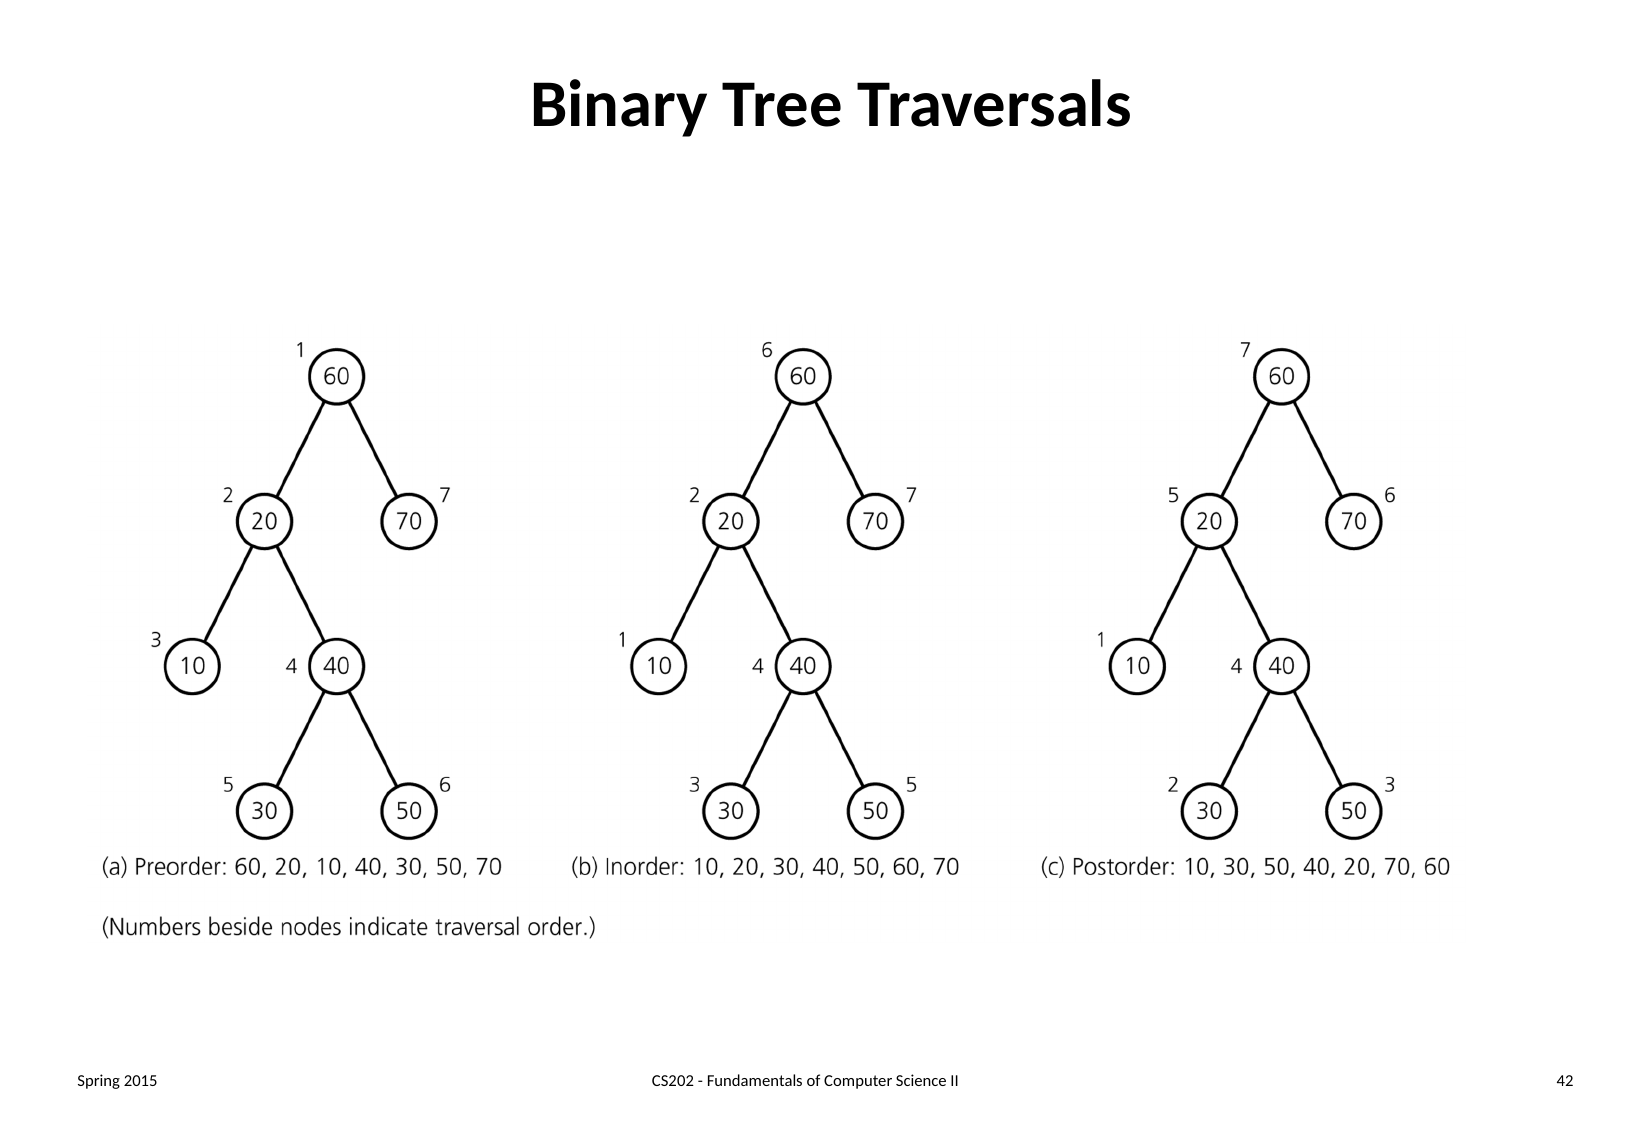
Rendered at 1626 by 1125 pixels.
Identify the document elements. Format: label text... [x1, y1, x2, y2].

slide_number 42 [1250, 1062, 1589, 1100]
title Binary Tree Traversals [62, 24, 1600, 175]
picture [87, 324, 1466, 943]
slide_number Spring 2015 [62, 1062, 401, 1100]
footer CS202 - Fundamentals of Computer Science II [501, 1062, 1111, 1100]
